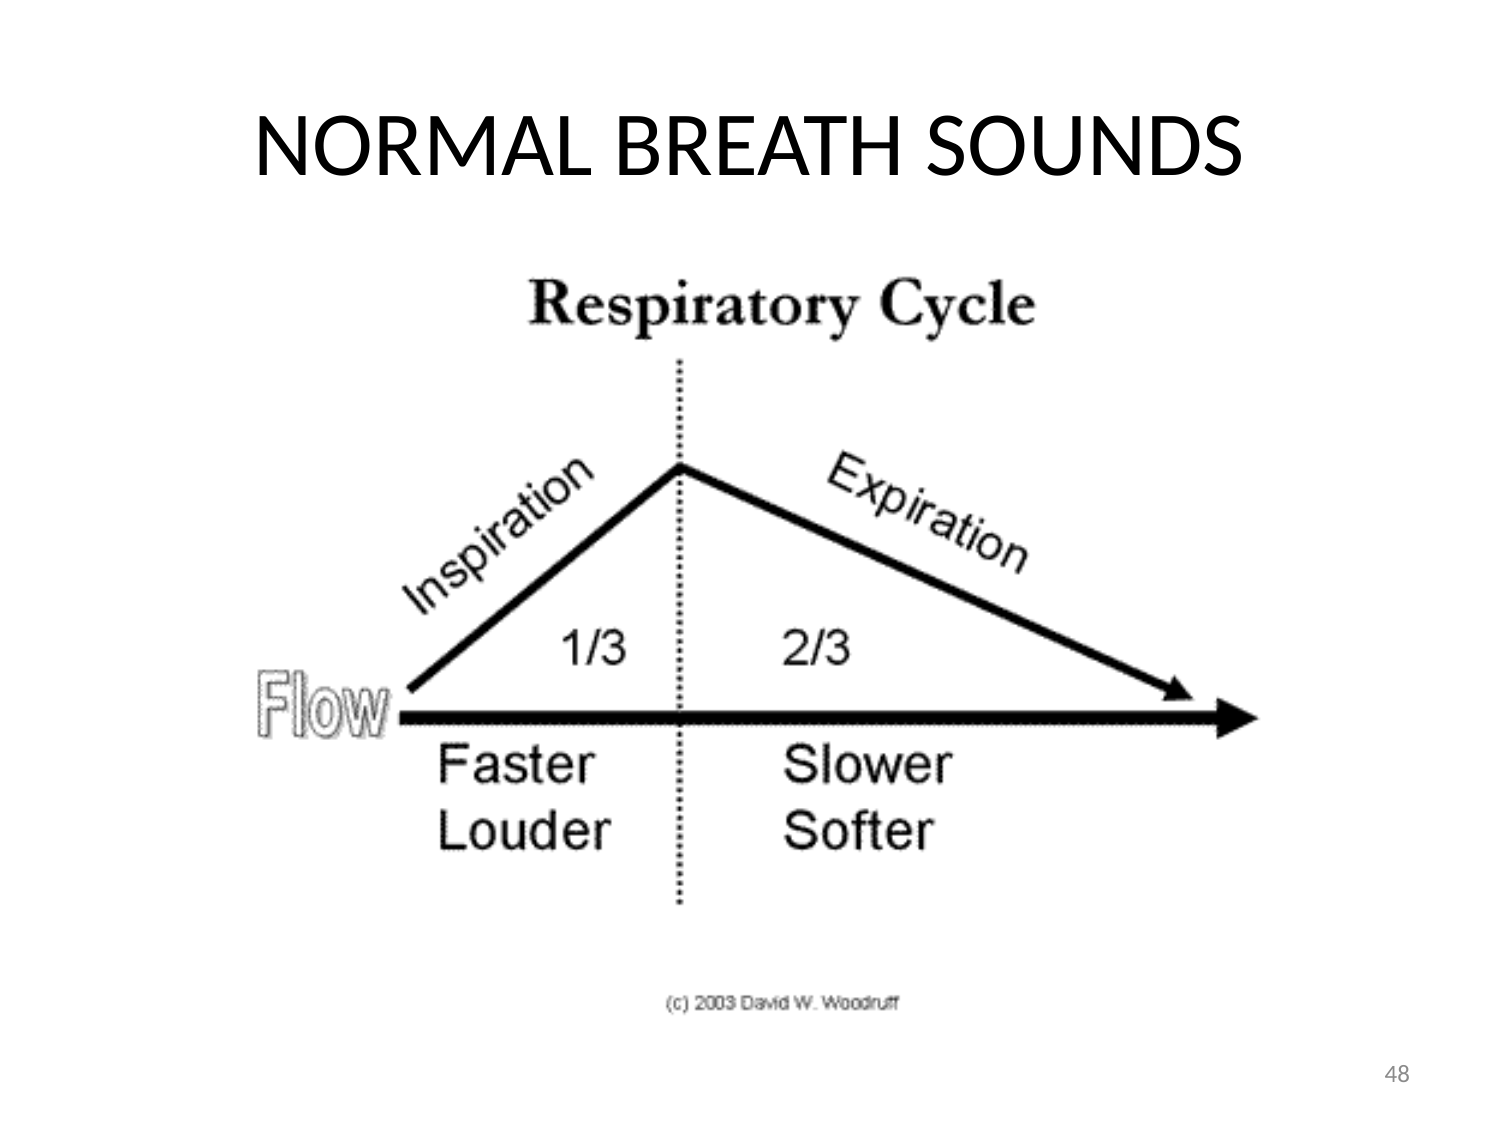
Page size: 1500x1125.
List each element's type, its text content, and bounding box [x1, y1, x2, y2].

title NORMAL BREATH SOUNDS [75, 45, 1425, 233]
slide_number 48 [1074, 1042, 1425, 1103]
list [237, 249, 1276, 1026]
